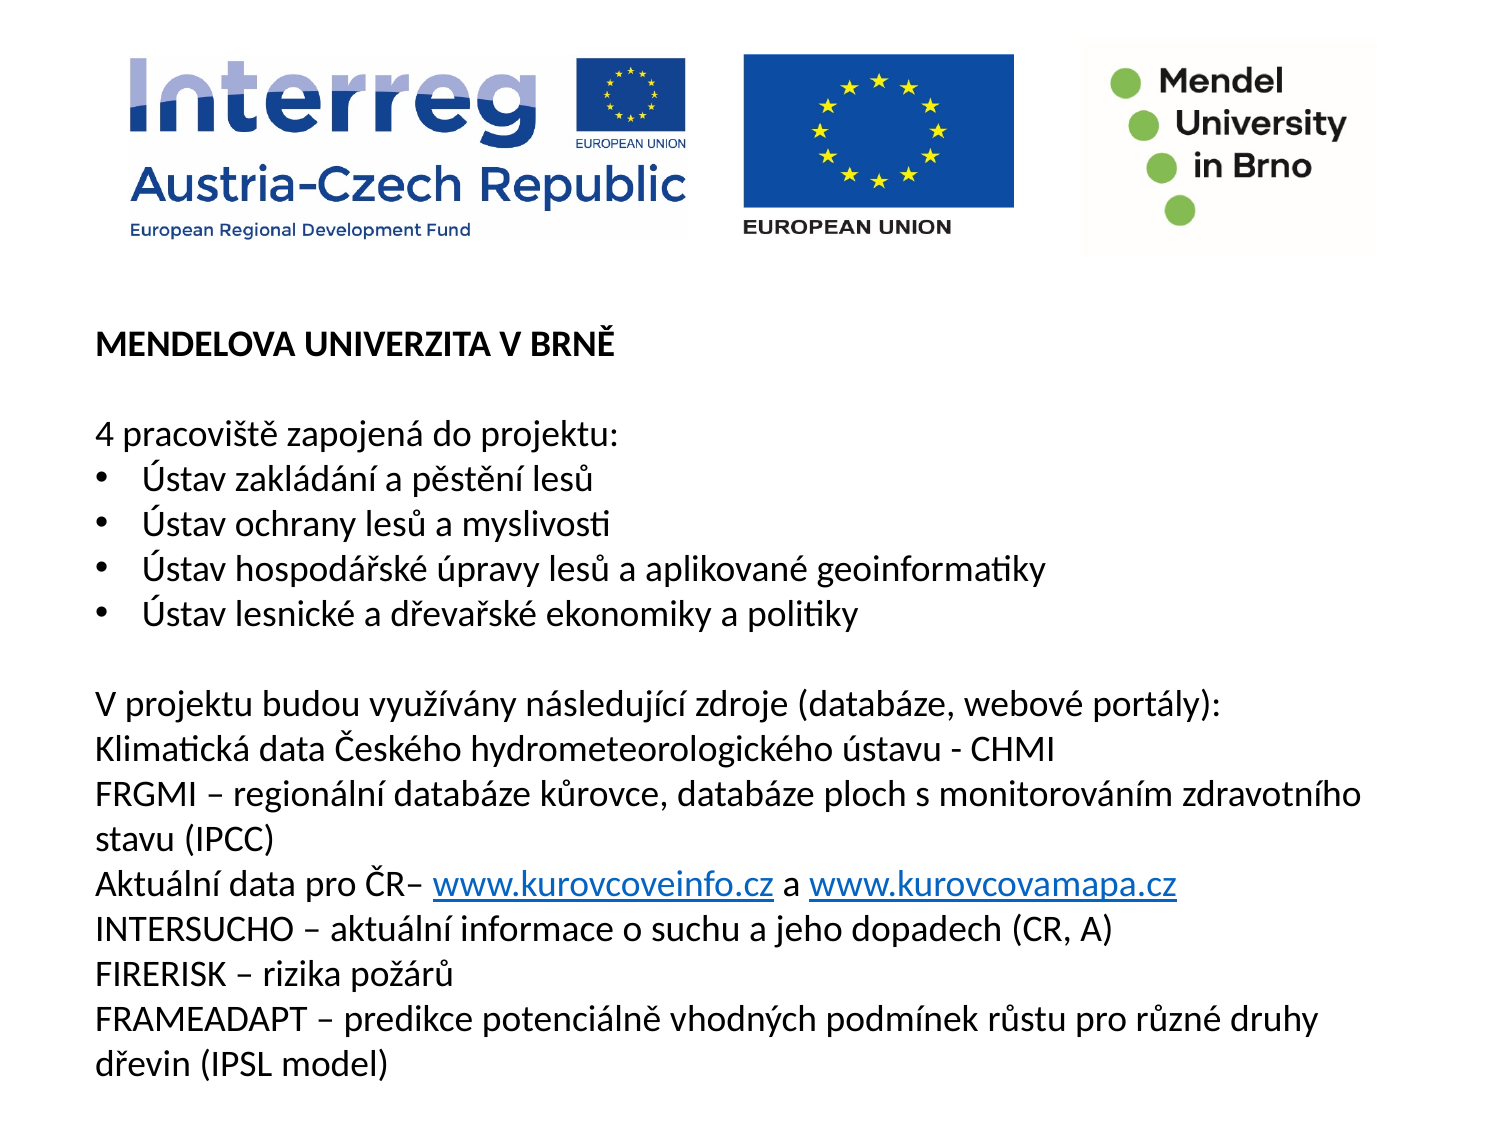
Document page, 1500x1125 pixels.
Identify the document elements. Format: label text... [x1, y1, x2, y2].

text_box MENDELOVA UNIVERZITA V BRNĚ 4 pracoviště zapojená do projektu: Ústav zakládání a pěstění lesů Ústav ochrany lesů a myslivosti Ústav hospodářské úpravy lesů a aplikované geoinformatiky Ústav lesnické a dřevařské ekonomiky a politiky V projektu budou využívány následující zdroje (databáze, webové portály): Klimatická data Českého hydrometeorologického ústavu - CHMI FRGMI – regionální databáze kůrovce, databáze ploch s monitorováním zdravotního stavu (IPCC) Aktuální data pro ČR– www.kurovcoveinfo.cz a www.kurovcovamapa.cz INTERSUCHO – aktuální informace o suchu a jeho dopadech (CR, A) FIRERISK – rizika požárů FRAMEADAPT – predikce potenciálně vhodných podmínek růstu pro různé druhy dřevin (IPSL model) [80, 266, 1408, 1125]
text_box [129, 38, 1377, 256]
